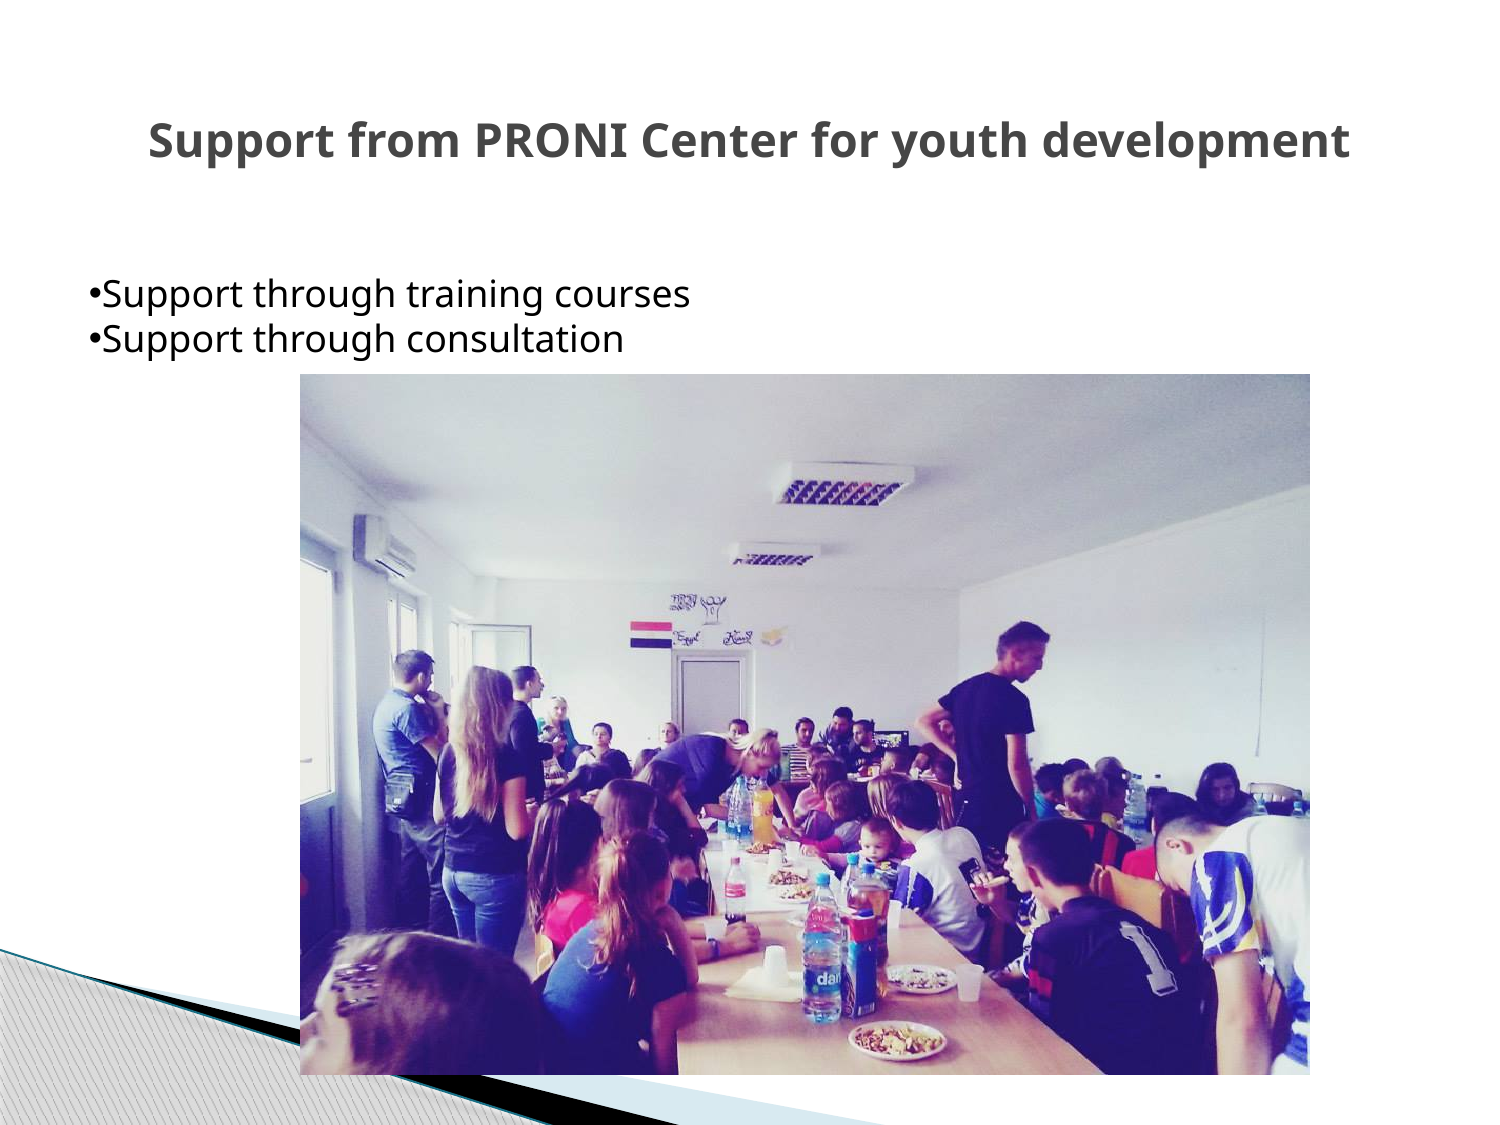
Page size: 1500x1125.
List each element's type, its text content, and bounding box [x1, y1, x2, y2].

text_box Support through training courses Support through consultation [73, 262, 707, 458]
title Support from PRONI Center for youth development [75, 45, 1425, 233]
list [299, 374, 1310, 1076]
